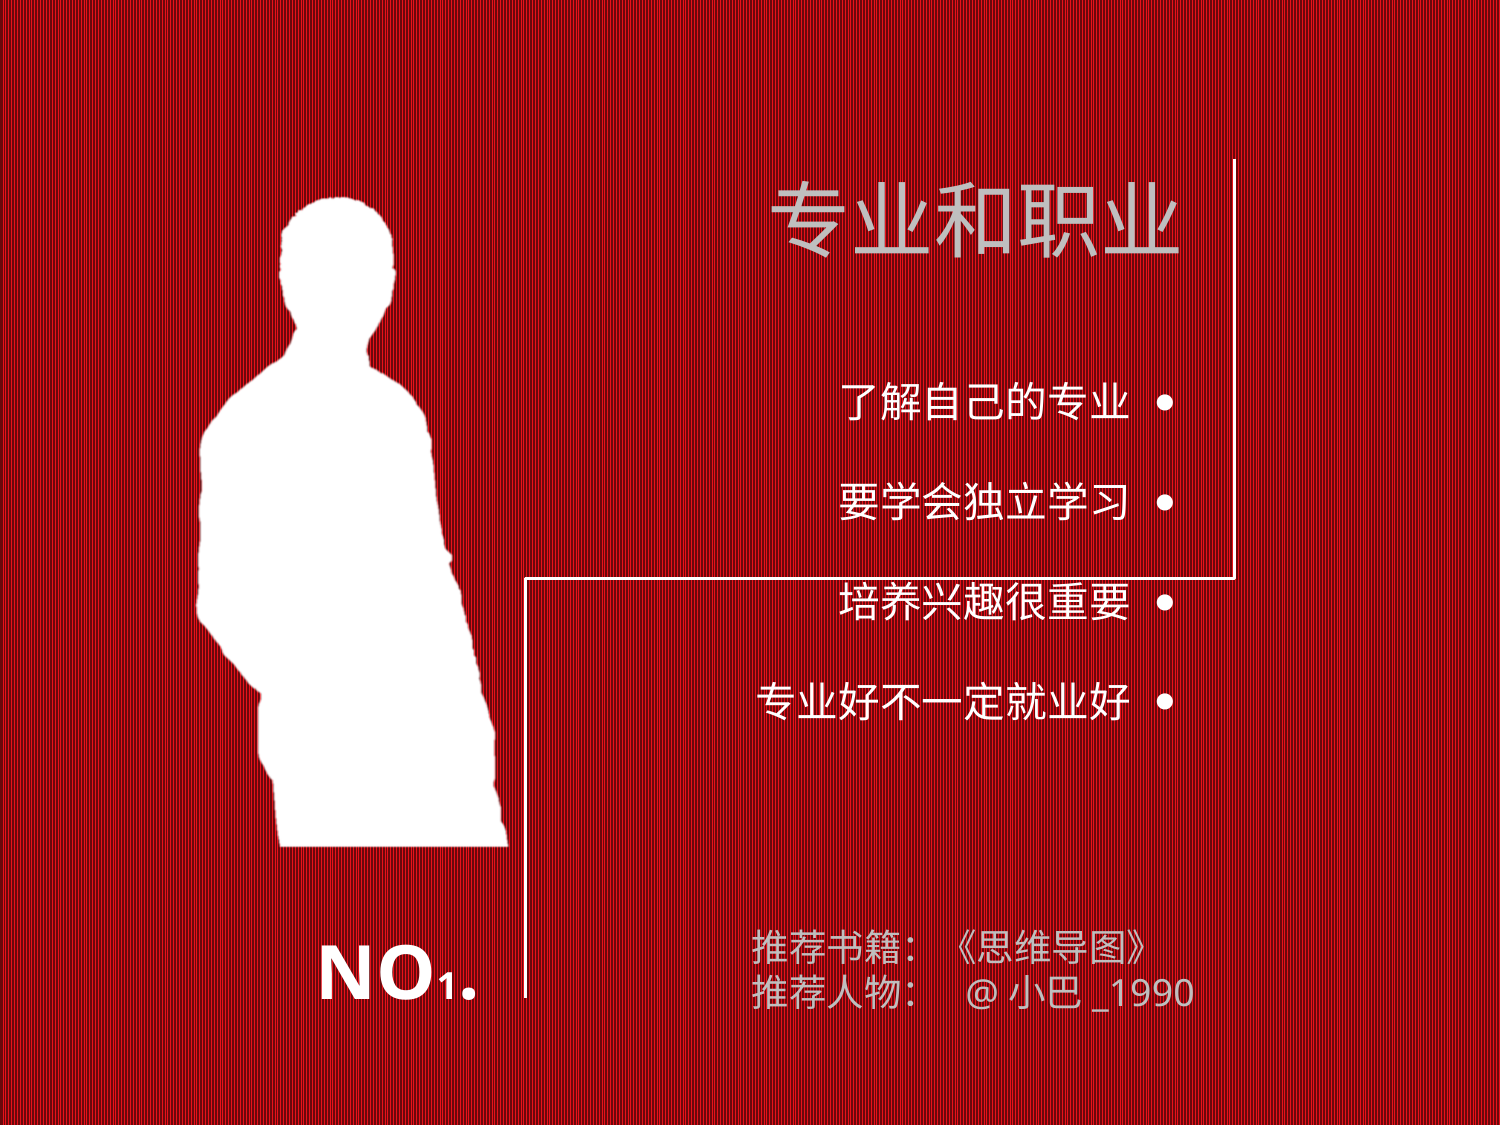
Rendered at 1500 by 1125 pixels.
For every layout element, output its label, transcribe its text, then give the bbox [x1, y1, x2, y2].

text_box NO1. [301, 917, 561, 1022]
text_box 专业和职业 [655, 160, 1199, 222]
picture [147, 148, 650, 854]
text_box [460, 223, 1300, 934]
text_box 推荐书籍：《思维导图》 推荐人物： @小巴_1990 [737, 942, 1210, 1022]
